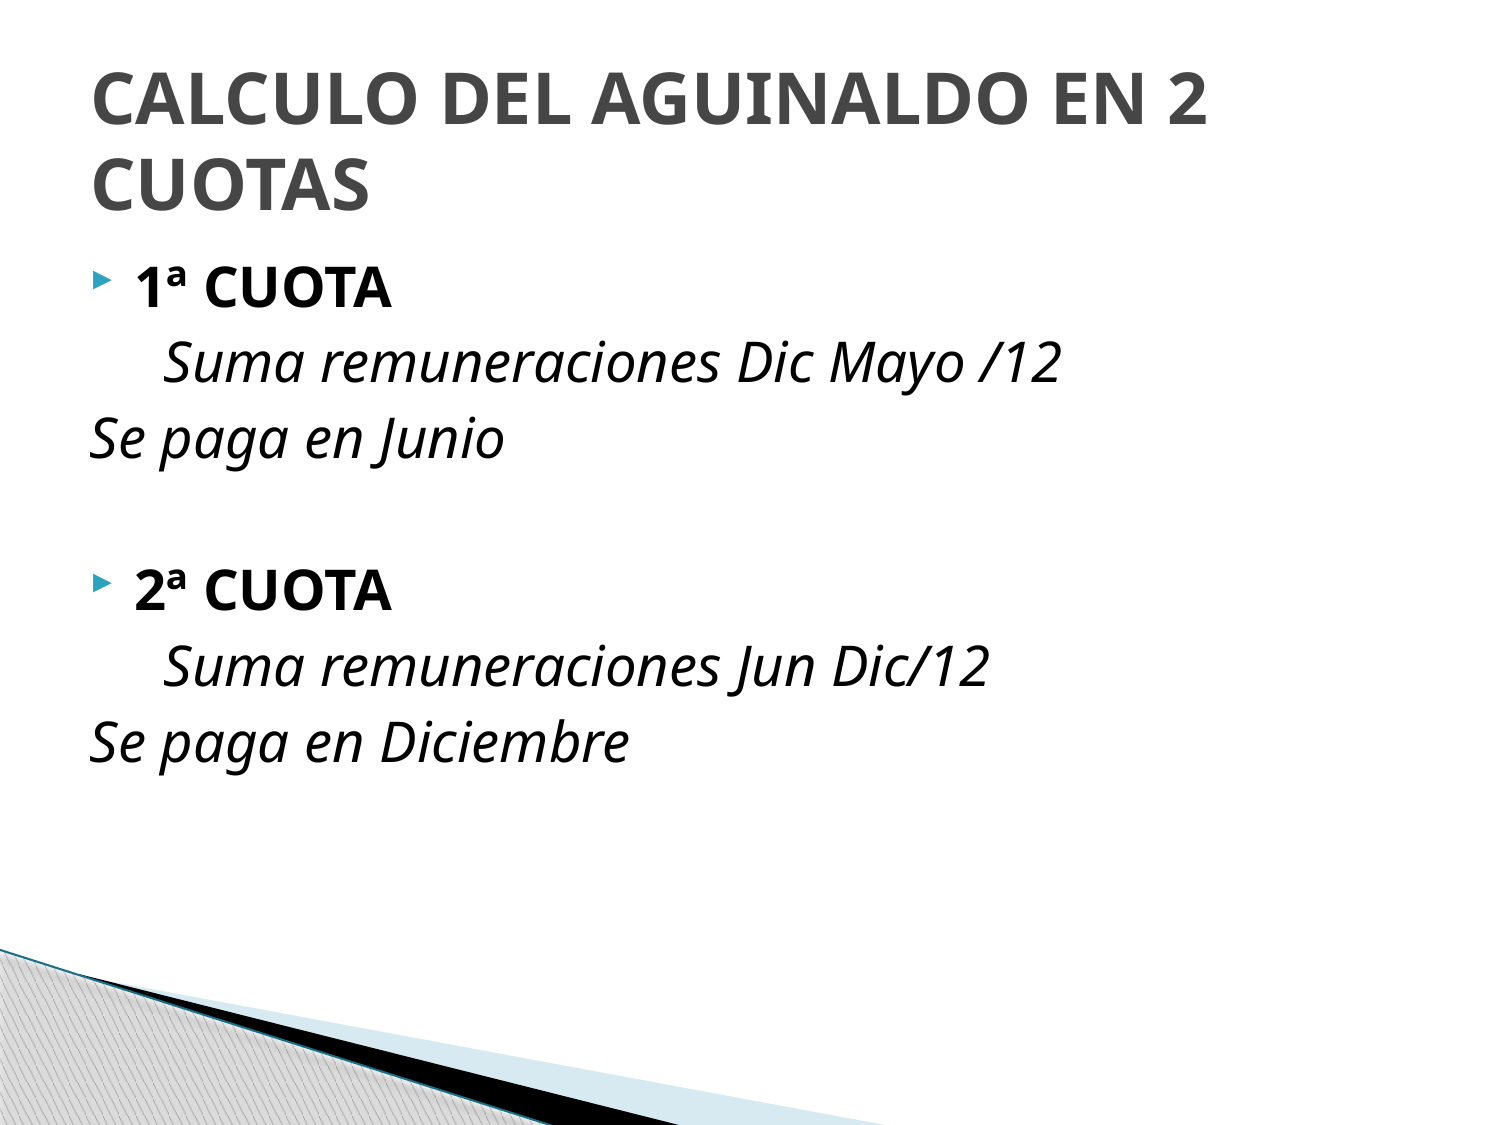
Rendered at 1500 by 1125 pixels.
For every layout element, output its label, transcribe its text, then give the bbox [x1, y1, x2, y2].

title CALCULO DEL AGUINALDO EN 2 CUOTAS [75, 45, 1425, 233]
list 1ª CUOTA Suma remuneraciones Dic Mayo /12 Se paga en Junio 2ª CUOTA Suma remuneraciones Jun Dic/12 Se paga en Diciembre [75, 243, 1421, 982]
